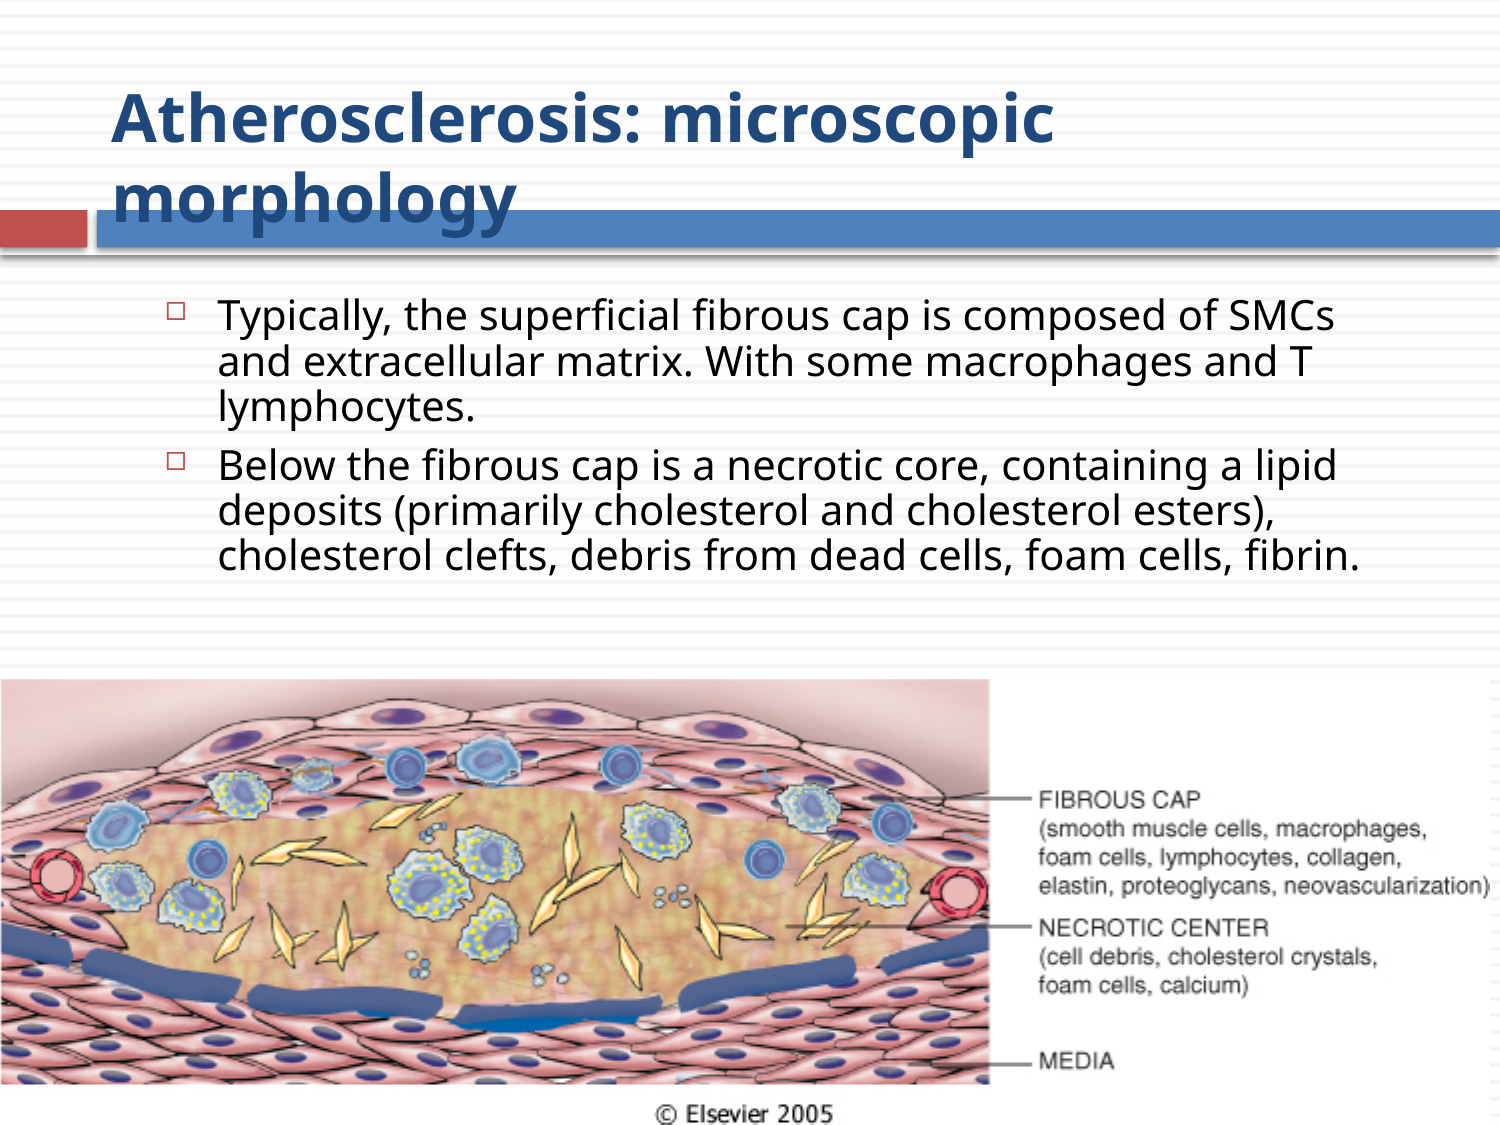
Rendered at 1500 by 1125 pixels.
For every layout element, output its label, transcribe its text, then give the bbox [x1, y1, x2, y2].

list Typically, the superficial fibrous cap is composed of SMCs and extracellular matrix. With some macrophages and T lymphocytes. Below the fibrous cap is a necrotic core, containing a lipid deposits (primarily cholesterol and cholesterol esters), cholesterol clefts, debris from dead cells, foam cells, fibrin. [150, 287, 1404, 678]
title Atherosclerosis: microscopic morphology [96, 99, 1487, 213]
picture [0, 679, 1490, 1125]
